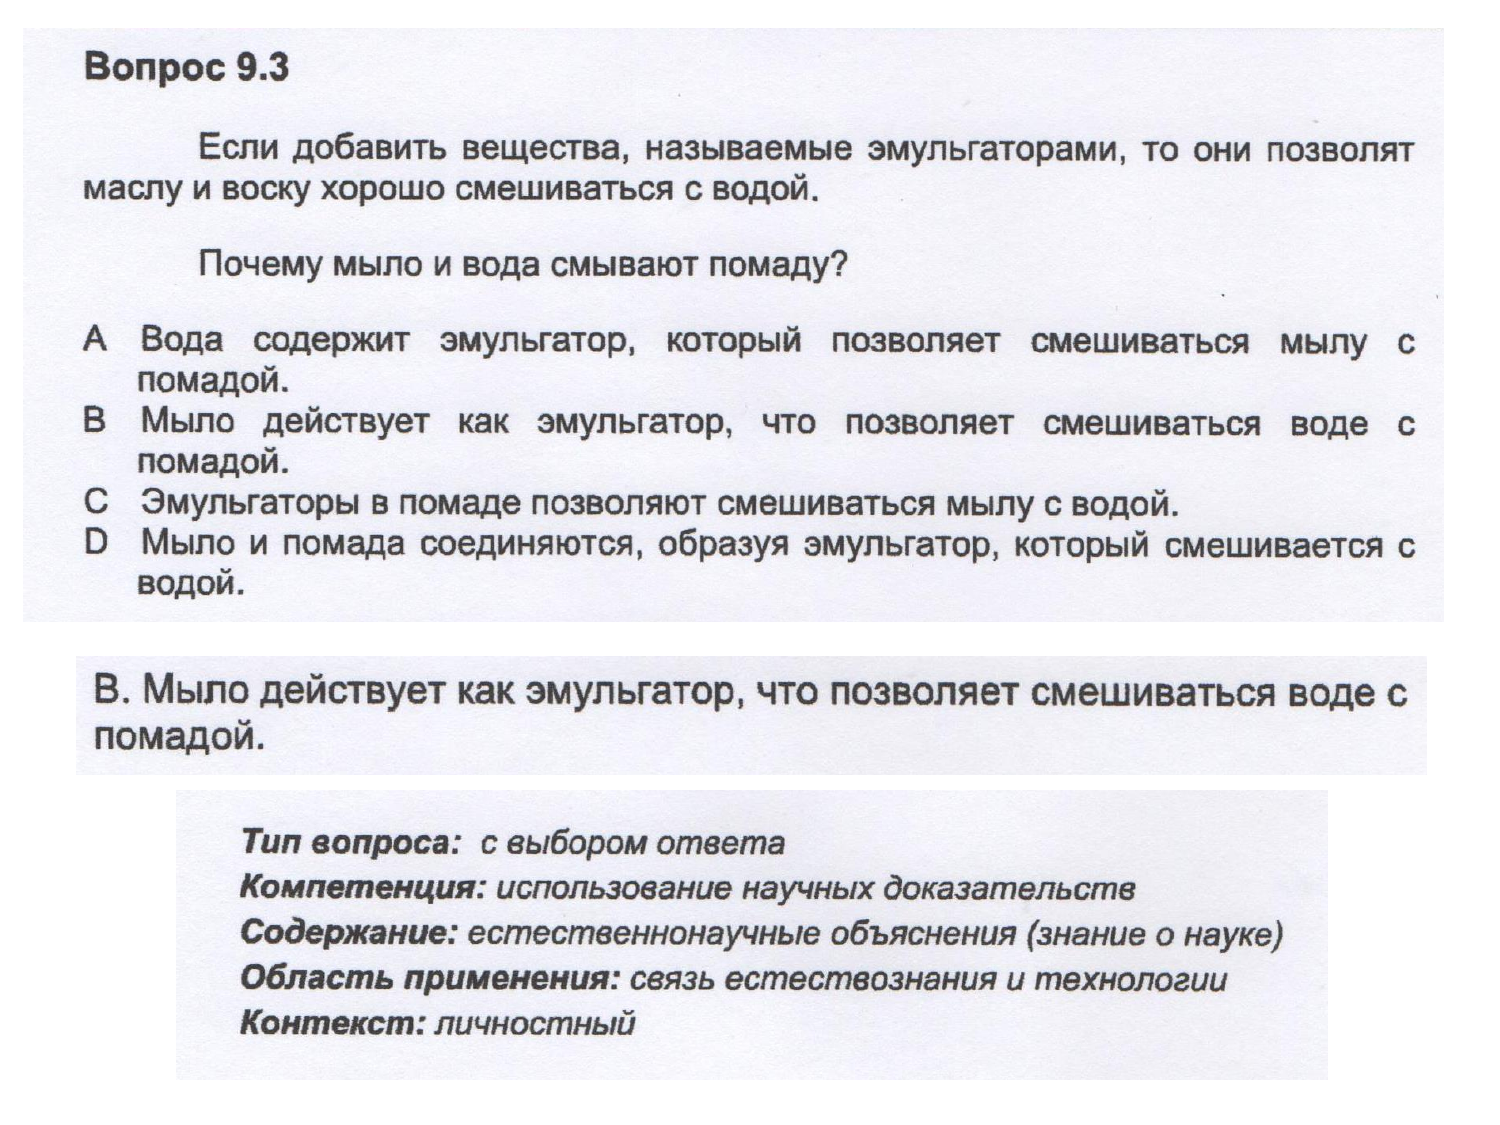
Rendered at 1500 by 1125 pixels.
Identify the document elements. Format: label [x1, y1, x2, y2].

picture [76, 656, 1428, 776]
picture [23, 27, 1444, 622]
picture [175, 789, 1328, 1080]
